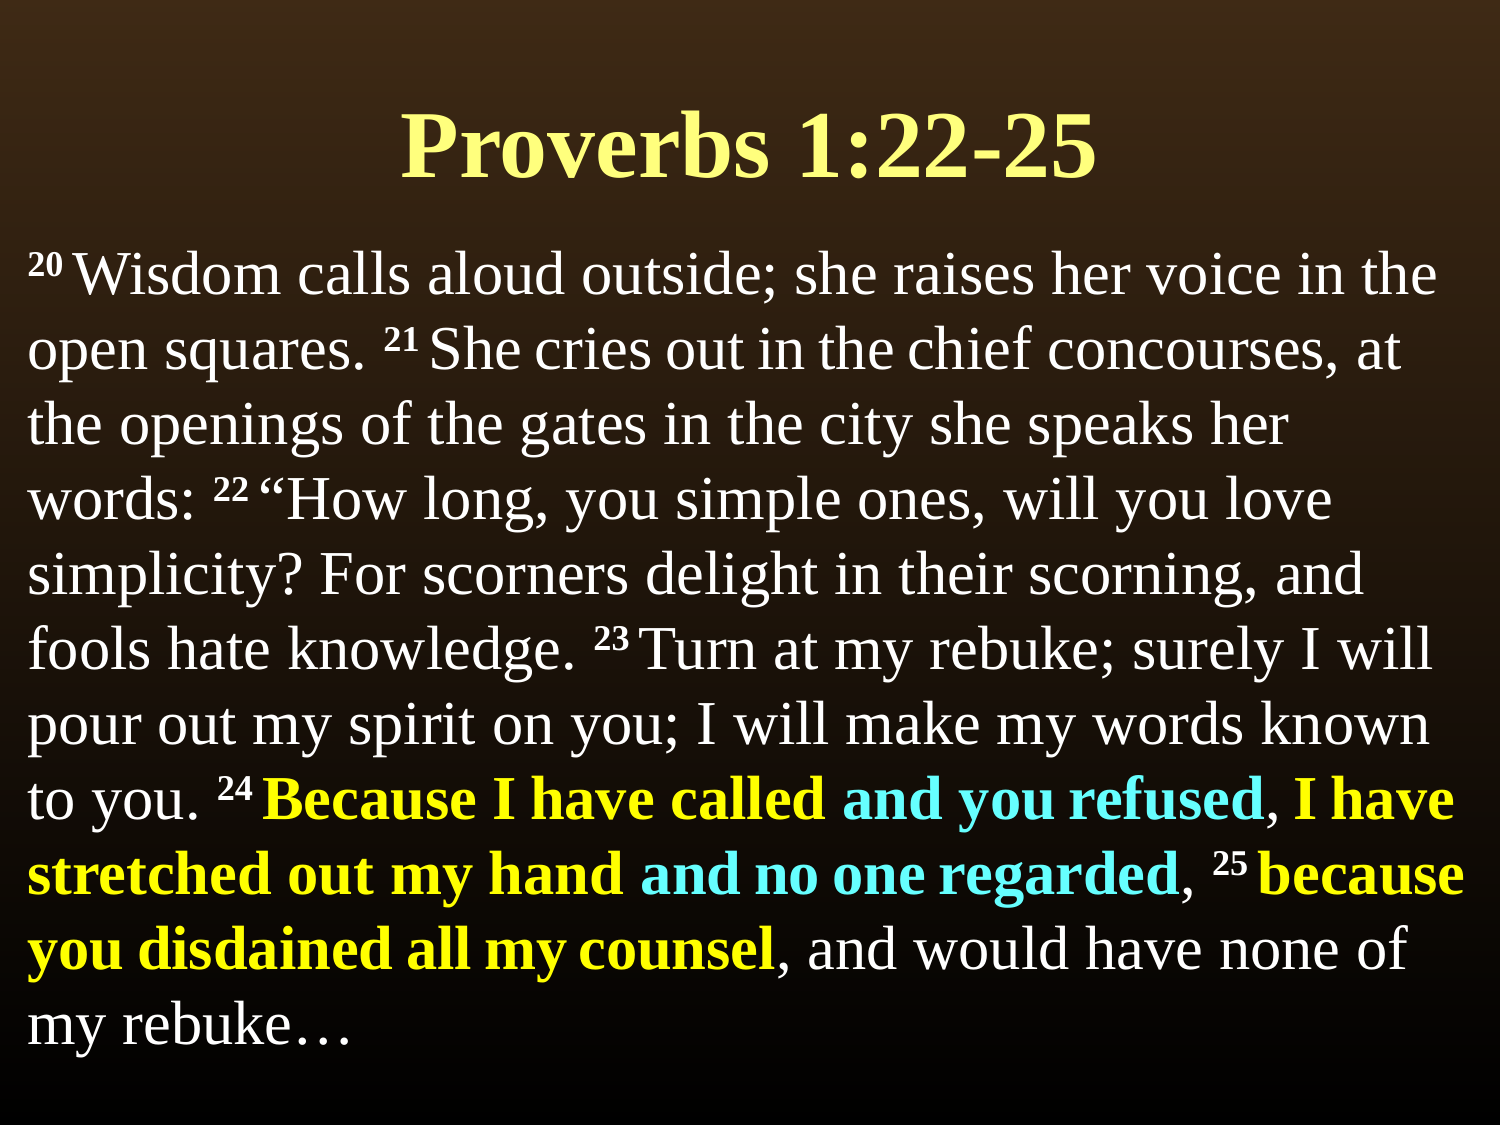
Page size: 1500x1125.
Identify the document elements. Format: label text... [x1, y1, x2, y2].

text_box 20 Wisdom calls aloud outside; she raises her voice in the open squares. 21 She cries out in the chief concourses, at the openings of the gates in the city she speaks her words: 22 “How long, you simple ones, will you love simplicity? For scorners delight in their scorning, and fools hate knowledge. 23 Turn at my rebuke; surely I will pour out my spirit on you; I will make my words known to you. 24 Because I have called and you refused, I have stretched out my hand and no one regarded, 25 because you disdained all my counsel, and would have none of my rebuke… [12, 224, 1488, 1065]
title Proverbs 1:22-25 [75, 45, 1425, 224]
